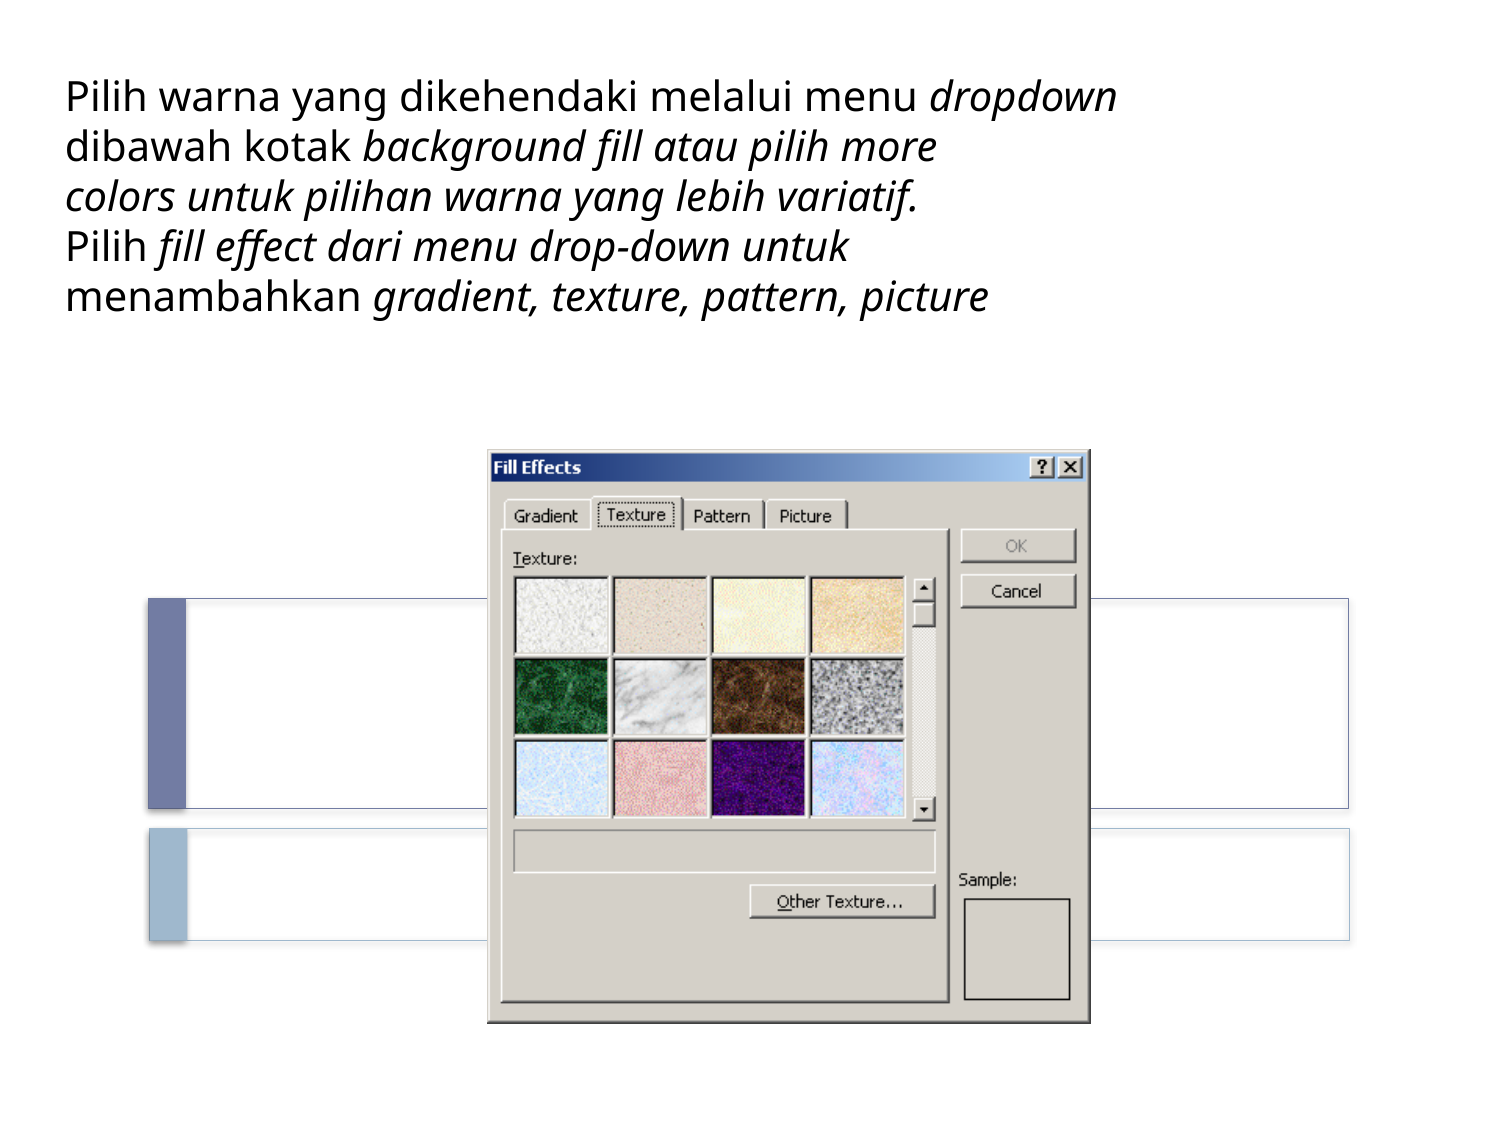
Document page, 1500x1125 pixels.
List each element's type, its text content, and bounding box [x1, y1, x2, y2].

title Pilih warna yang dikehendaki melalui menu dropdown dibawah kotak background fill atau pilih more colors untuk pilihan warna yang lebih variatif. Pilih fill effect dari menu drop-down untuk menambahkan gradient, texture, pattern, picture [50, 62, 1388, 375]
picture [487, 449, 1091, 1024]
